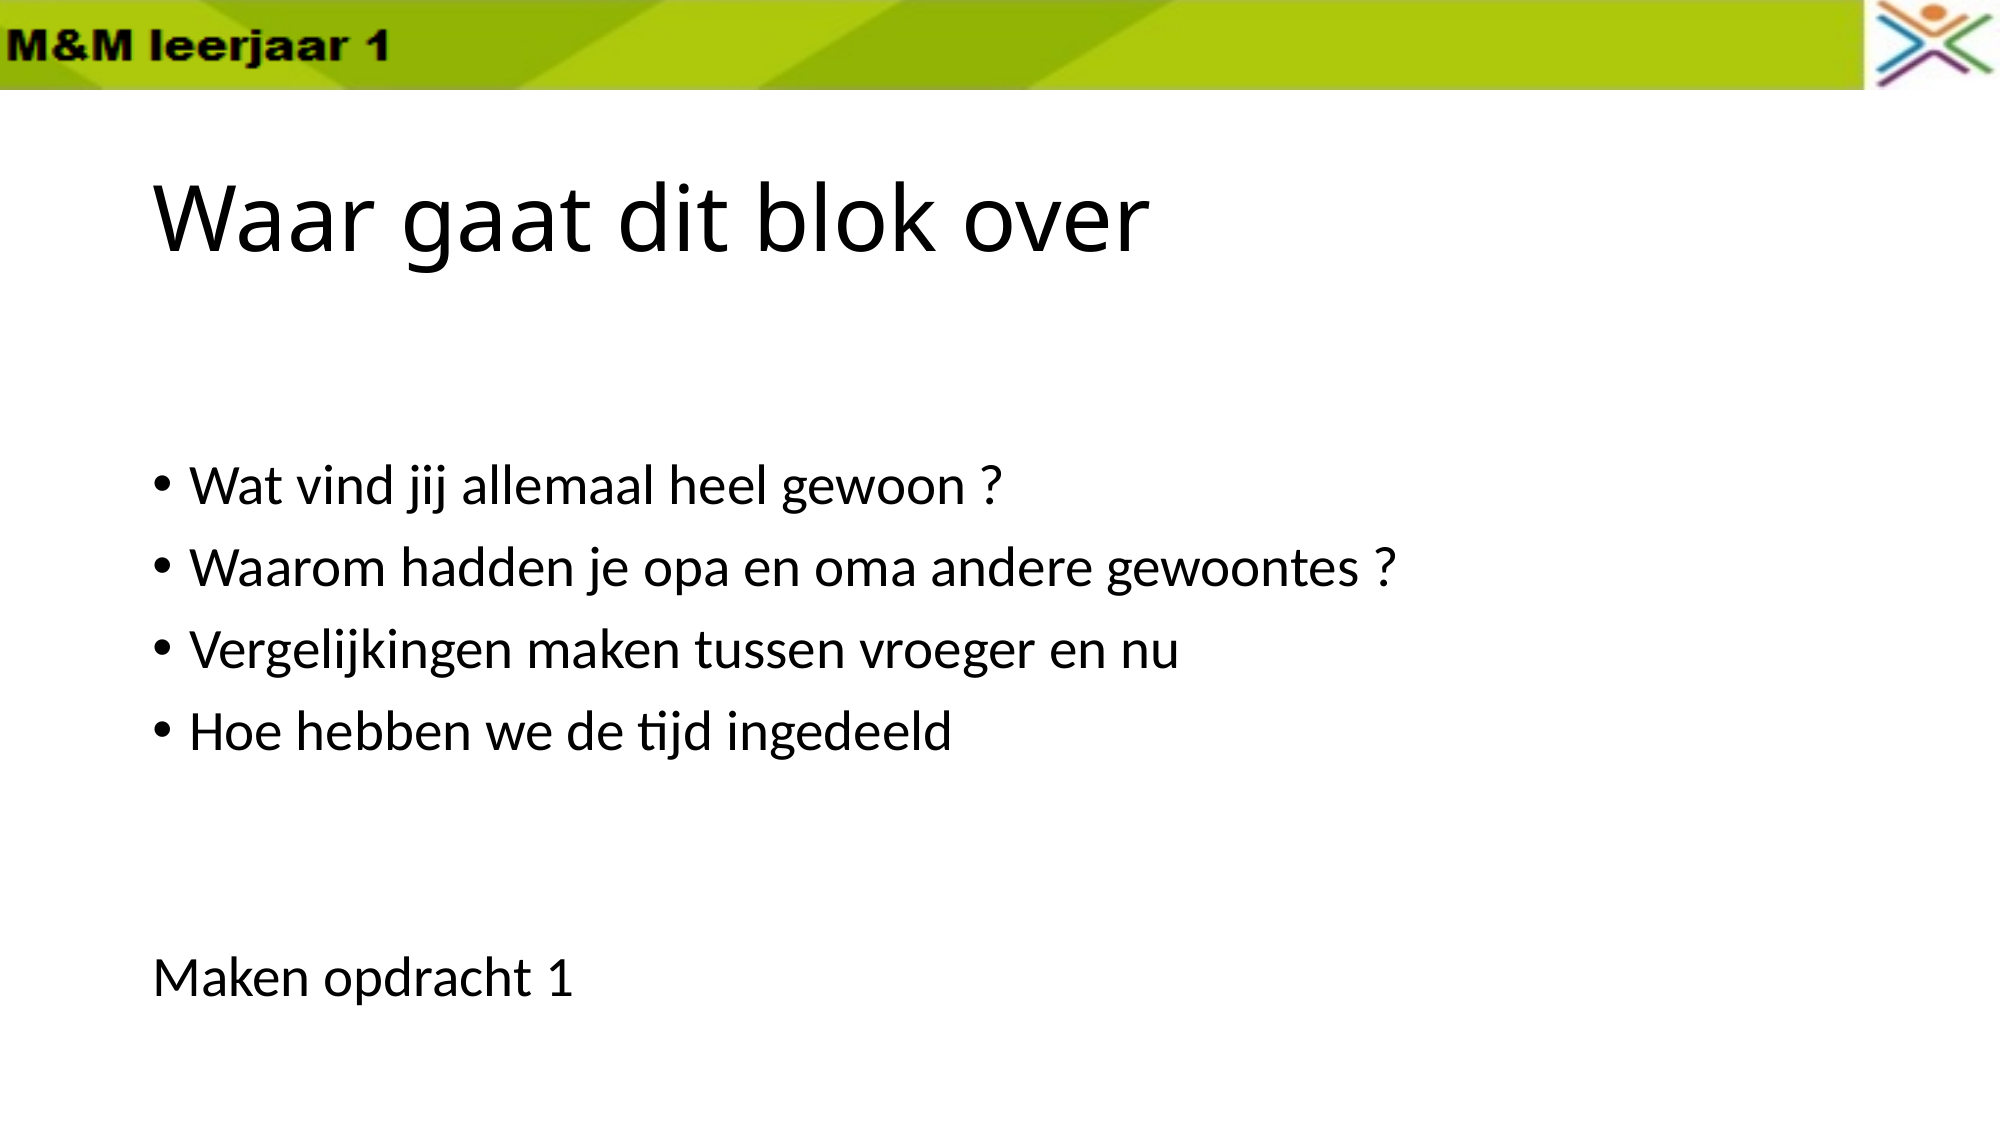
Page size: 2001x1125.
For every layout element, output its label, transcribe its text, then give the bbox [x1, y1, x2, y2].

picture [0, 0, 2000, 90]
title Waar gaat dit blok over [137, 113, 1863, 331]
list Wat vind jij allemaal heel gewoon ? Waarom hadden je opa en oma andere gewoontes ? Vergelijkingen maken tussen vroeger en nu Hoe hebben we de tijd ingedeeld Maken opdracht 1 [137, 359, 1863, 1020]
